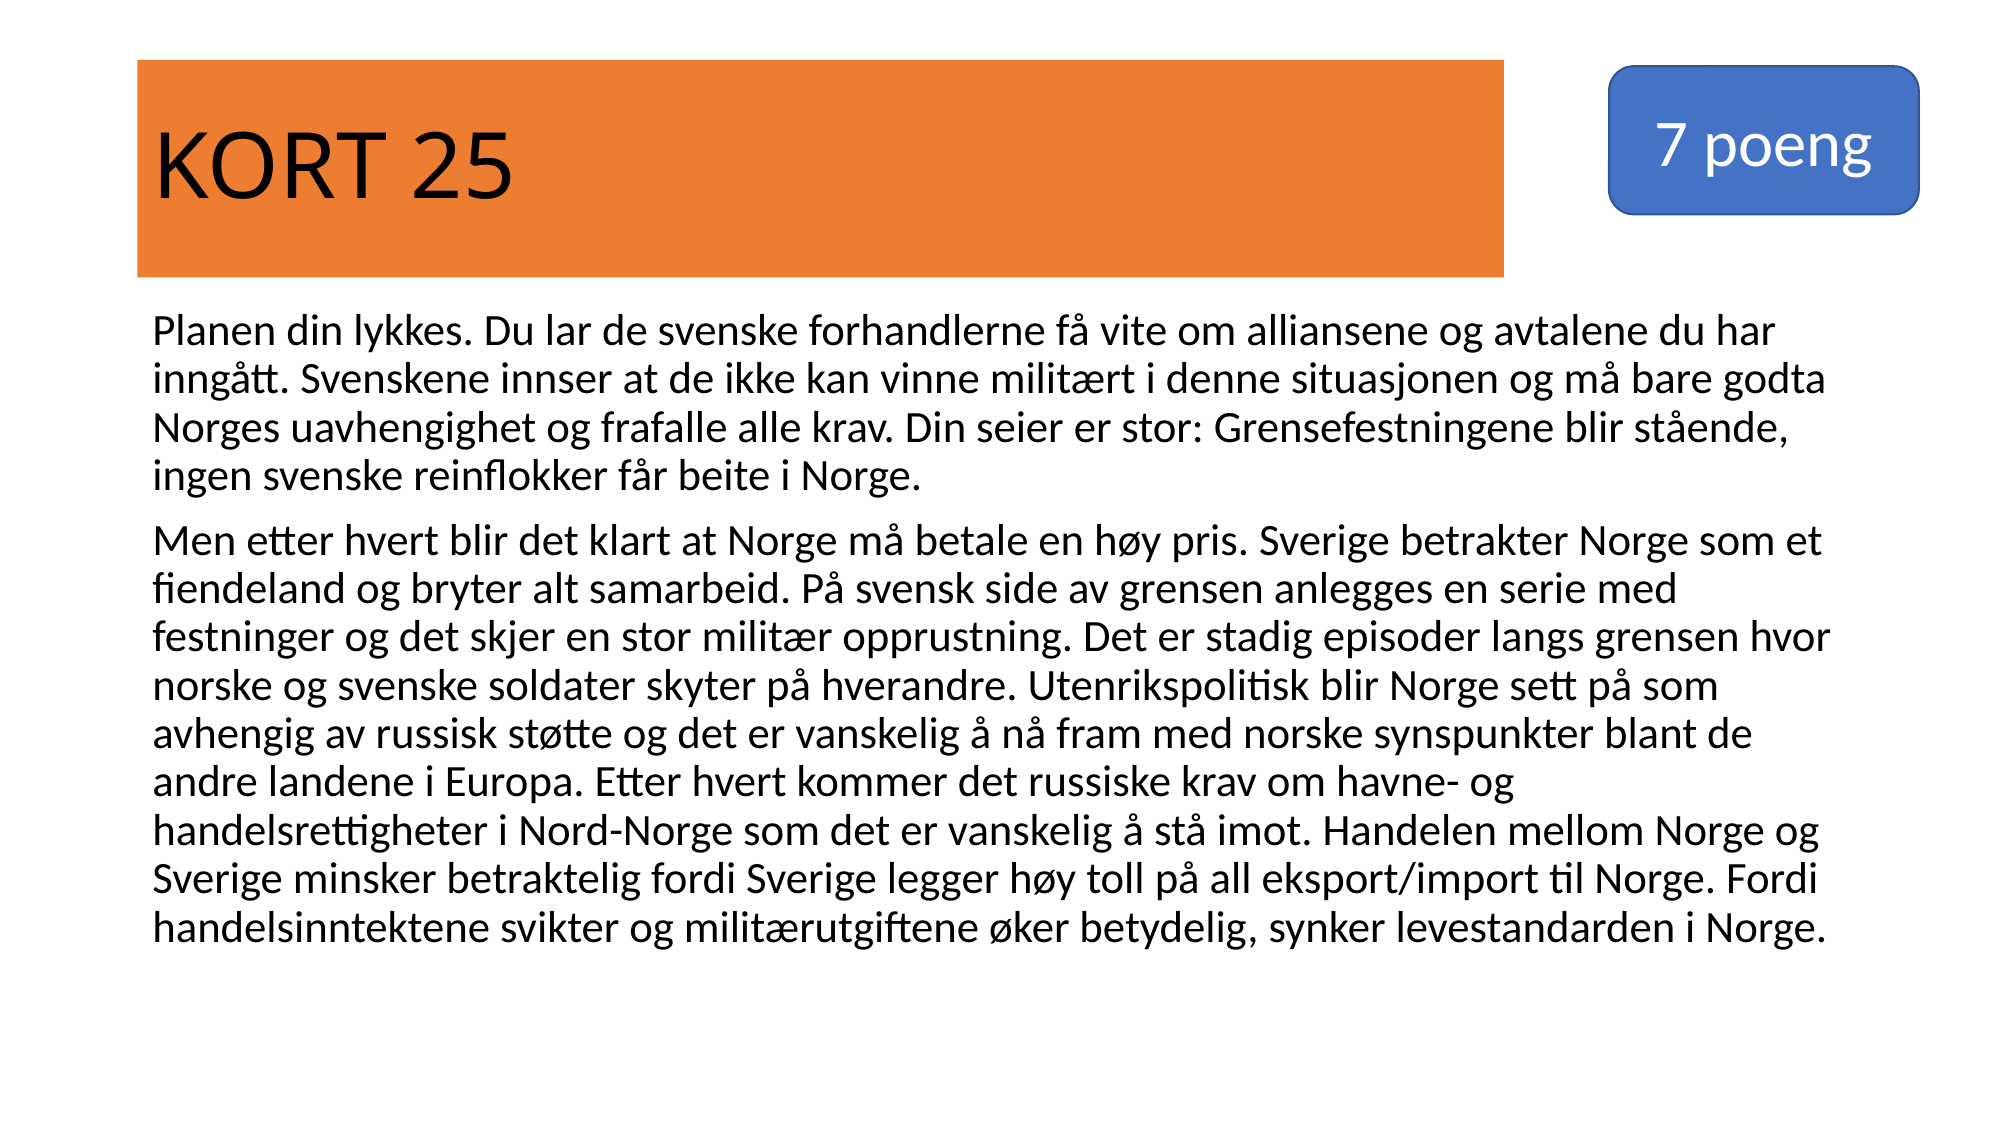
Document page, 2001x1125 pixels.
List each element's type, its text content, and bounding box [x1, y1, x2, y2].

text_box 7 poeng [1607, 65, 1920, 216]
title KORT 25 [137, 59, 1504, 278]
list Planen din lykkes. Du lar de svenske forhandlerne få vite om alliansene og avtalene du har inngått. Svenskene innser at de ikke kan vinne militært i denne situasjonen og må bare godta Norges uavhengighet og frafalle alle krav. Din seier er stor: Grensefestningene blir stående, ingen svenske reinflokker får beite i Norge. Men etter hvert blir det klart at Norge må betale en høy pris. Sverige betrakter Norge som et fiendeland og bryter alt samarbeid. På svensk side av grensen anlegges en serie med festninger og det skjer en stor militær opprustning. Det er stadig episoder langs grensen hvor norske og svenske soldater skyter på hverandre. Utenrikspolitisk blir Norge sett på som avhengig av russisk støtte og det er vanskelig å nå fram med norske synspunkter blant de andre landene i Europa. Etter hvert kommer det russiske krav om havne- og handelsrettigheter i Nord-Norge som det er vanskelig å stå imot. Handelen mellom Norge og Sverige minsker betraktelig fordi Sverige legger høy toll på all eksport/import til Norge. Fordi handelsinntektene svikter og militærutgiftene øker betydelig, synker levestandarden i Norge. [137, 299, 1863, 1014]
